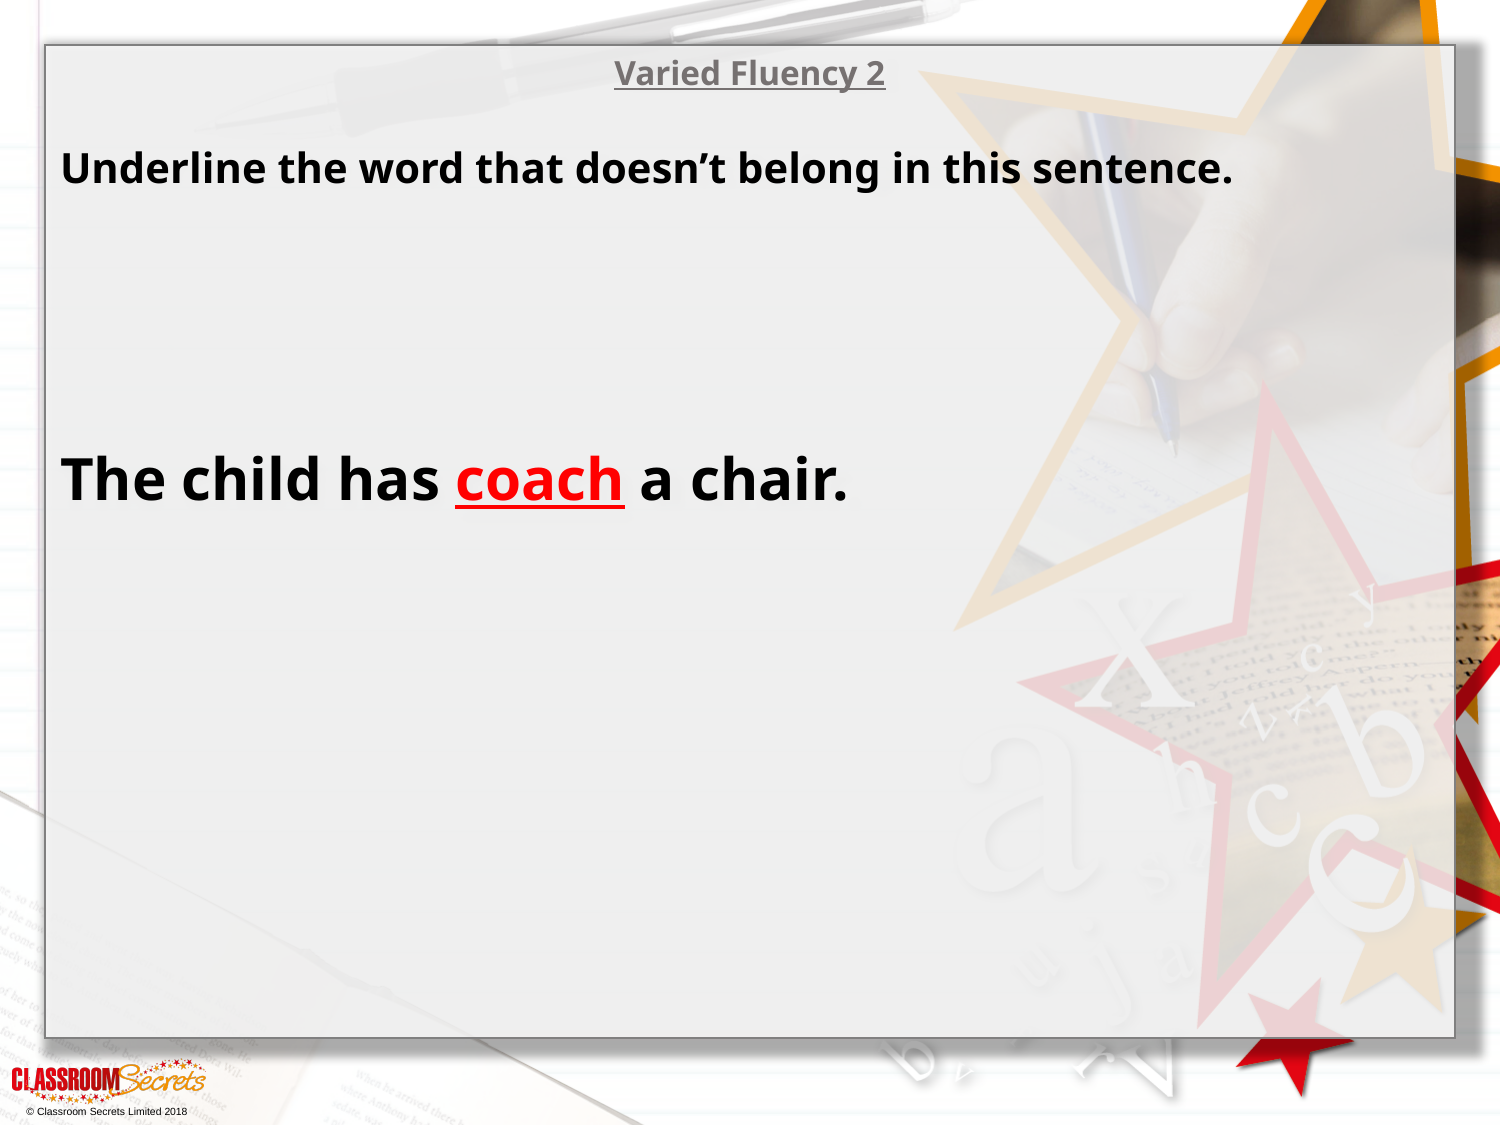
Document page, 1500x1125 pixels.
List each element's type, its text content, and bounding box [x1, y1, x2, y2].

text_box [11, 1058, 207, 1125]
text_box Varied Fluency 2 Underline the word that doesn’t belong in this sentence. The child has coach a chair. [44, 44, 1456, 1039]
picture [0, 0, 1500, 1125]
